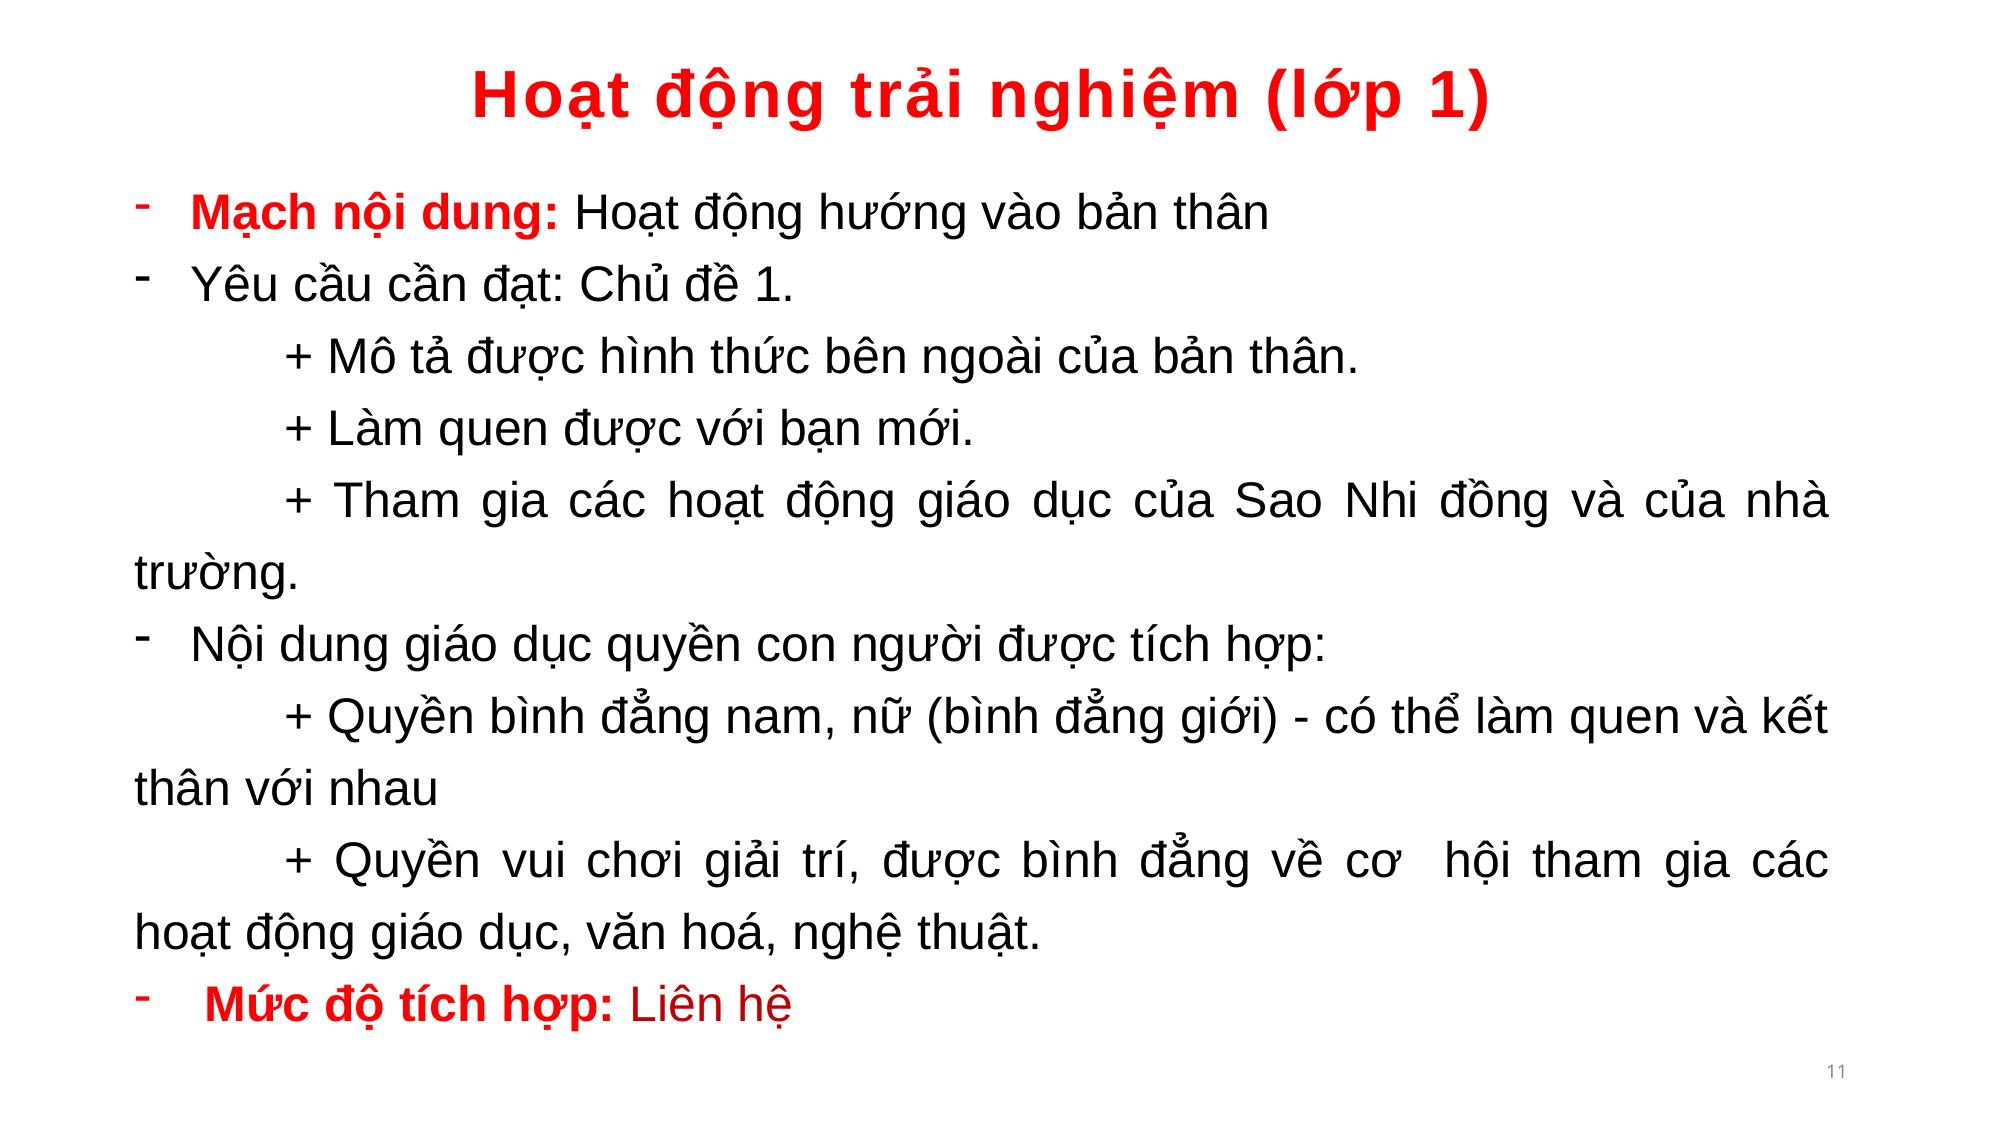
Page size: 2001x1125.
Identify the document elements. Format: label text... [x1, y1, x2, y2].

title Hoạt động trải nghiệm (lớp 1) [119, 32, 1845, 160]
slide_number 11 [1412, 1042, 1863, 1103]
text_box Mạch nội dung: Hoạt động hướng vào bản thân Yêu cầu cần đạt: Chủ đề 1. + Mô tả được hình thức bên ngoài của bản thân. + Làm quen được với bạn mới. + Tham gia các hoạt động giáo dục của Sao Nhi đồng và của nhà trường. Nội dung giáo dục quyền con người được tích hợp: + Quyền bình đẳng nam, nữ (bình đẳng giới) - có thể làm quen và kết thân với nhau + Quyền vui chơi giải trí, được bình đẳng về cơ hội tham gia các hoạt động giáo dục, văn hoá, nghệ thuật. Mức độ tích hợp: Liên hệ [119, 160, 1845, 1039]
